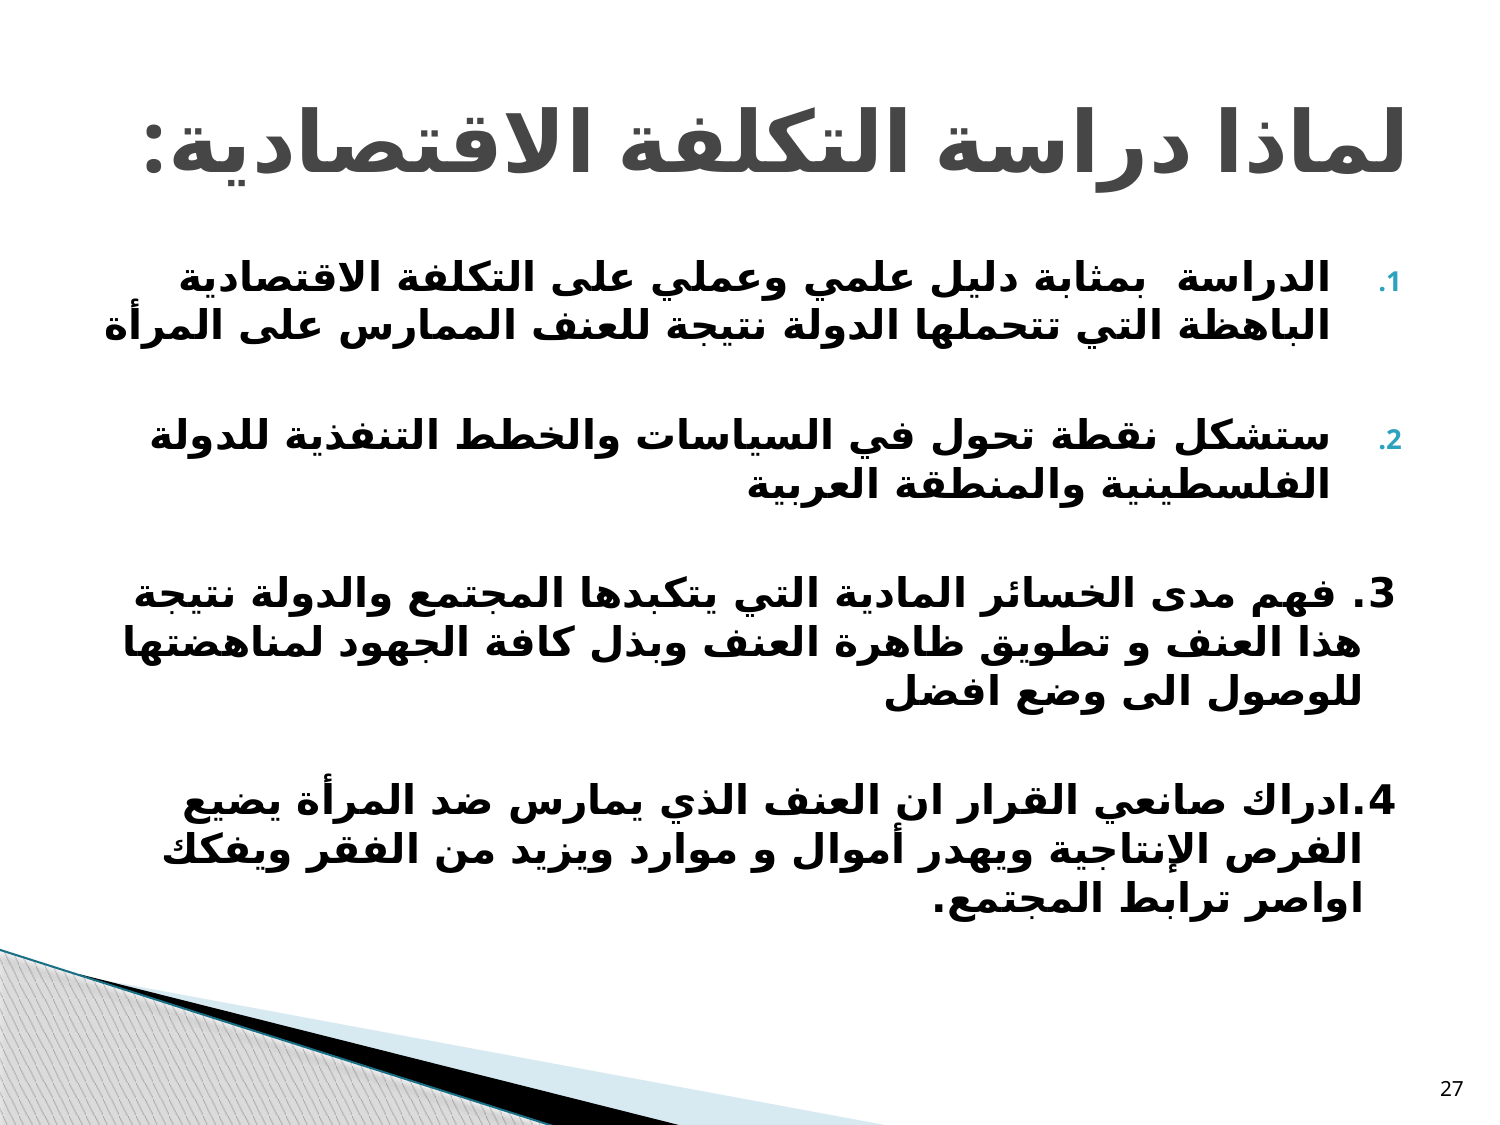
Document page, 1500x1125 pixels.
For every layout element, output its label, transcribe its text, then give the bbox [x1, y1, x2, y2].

slide_number 27 [1418, 1051, 1479, 1112]
list الدراسة بمثابة دليل علمي وعملي على التكلفة الاقتصادية الباهظة التي تتحملها الدولة نتيجة للعنف الممارس على المرأة ستشكل نقطة تحول في السياسات والخطط التنفذية للدولة الفلسطينية والمنطقة العربية 3. فهم مدى الخسائر المادية التي يتكبدها المجتمع والدولة نتيجة هذا العنف و تطويق ظاهرة العنف وبذل كافة الجهود لمناهضتها للوصول الى وضع افضل 4.ادراك صانعي القرار ان العنف الذي يمارس ضد المرأة يضيع الفرص الإنتاجية ويهدر أموال و موارد ويزيد من الفقر ويفكك اواصر ترابط المجتمع. [75, 243, 1425, 986]
title لماذا دراسة التكلفة الاقتصادية: [75, 45, 1425, 233]
